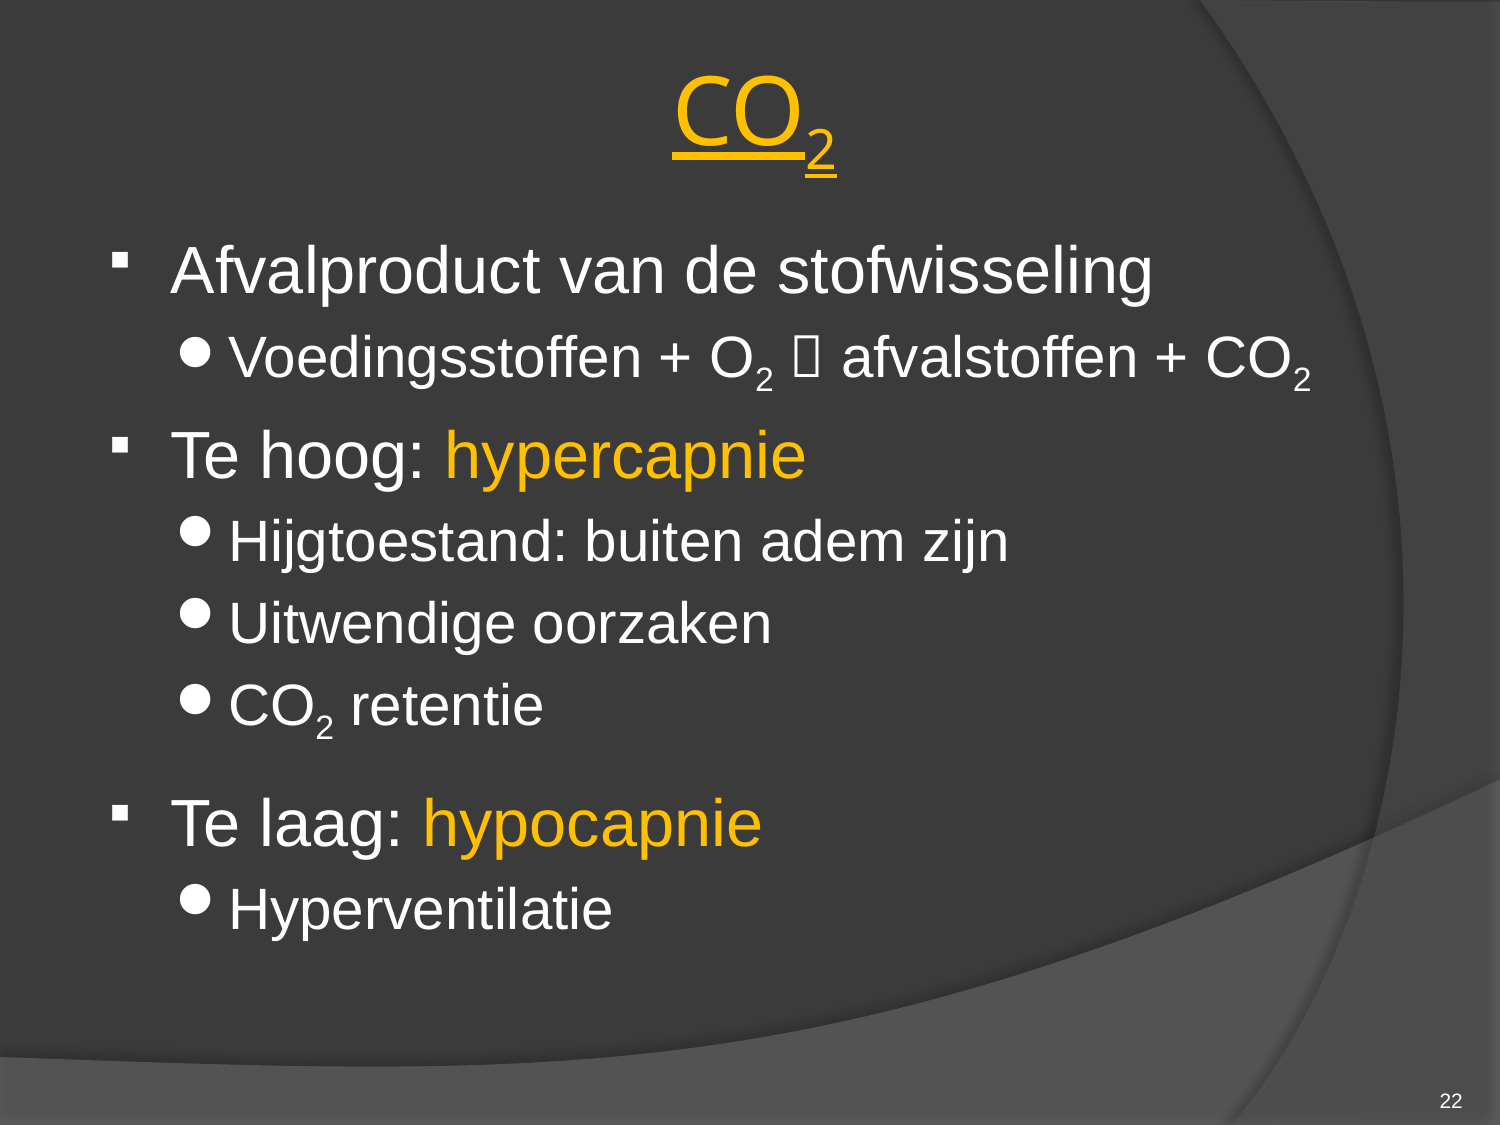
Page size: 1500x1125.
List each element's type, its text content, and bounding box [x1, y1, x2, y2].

list Afvalproduct van de stofwisseling Voedingsstoffen + O2  afvalstoffen + CO2 Te hoog: hypercapnie Hijgtoestand: buiten adem zijn Uitwendige oorzaken CO2 retentie Te laag: hypocapnie Hyperventilatie [86, 219, 1437, 963]
title CO2 [76, 42, 1433, 188]
slide_number 22 [1337, 1053, 1463, 1114]
